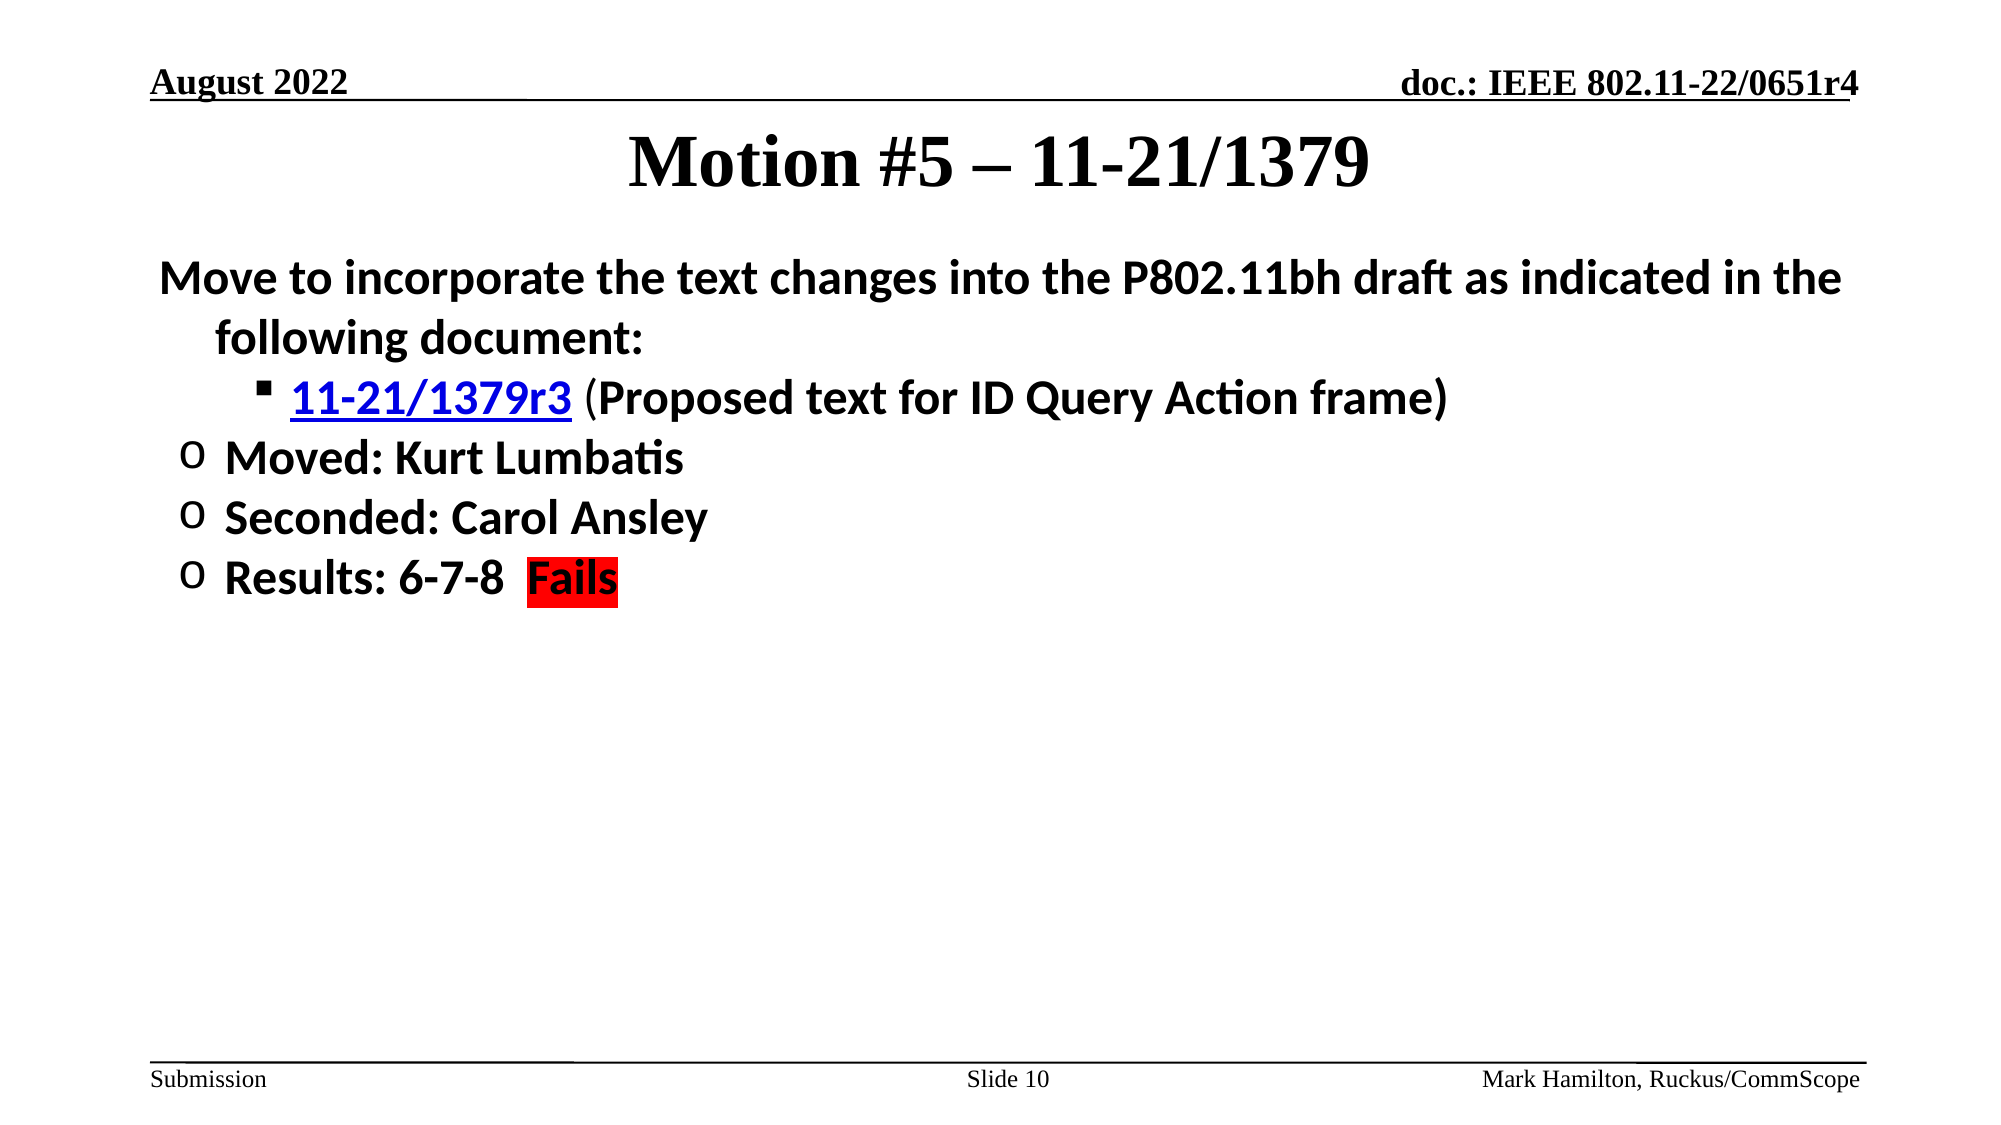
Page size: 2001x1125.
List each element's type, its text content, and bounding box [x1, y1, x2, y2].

list Move to incorporate the text changes into the P802.11bh draft as indicated in the following document: 11-21/1379r3 (Proposed text for ID Query Action frame) Moved: Kurt Lumbatis Seconded: Carol Ansley Results: 6-7-8 Fails [87, 237, 1926, 1063]
title Motion #5 – 11-21/1379 [149, 112, 1850, 201]
slide_number Slide 10 [950, 1061, 1067, 1123]
